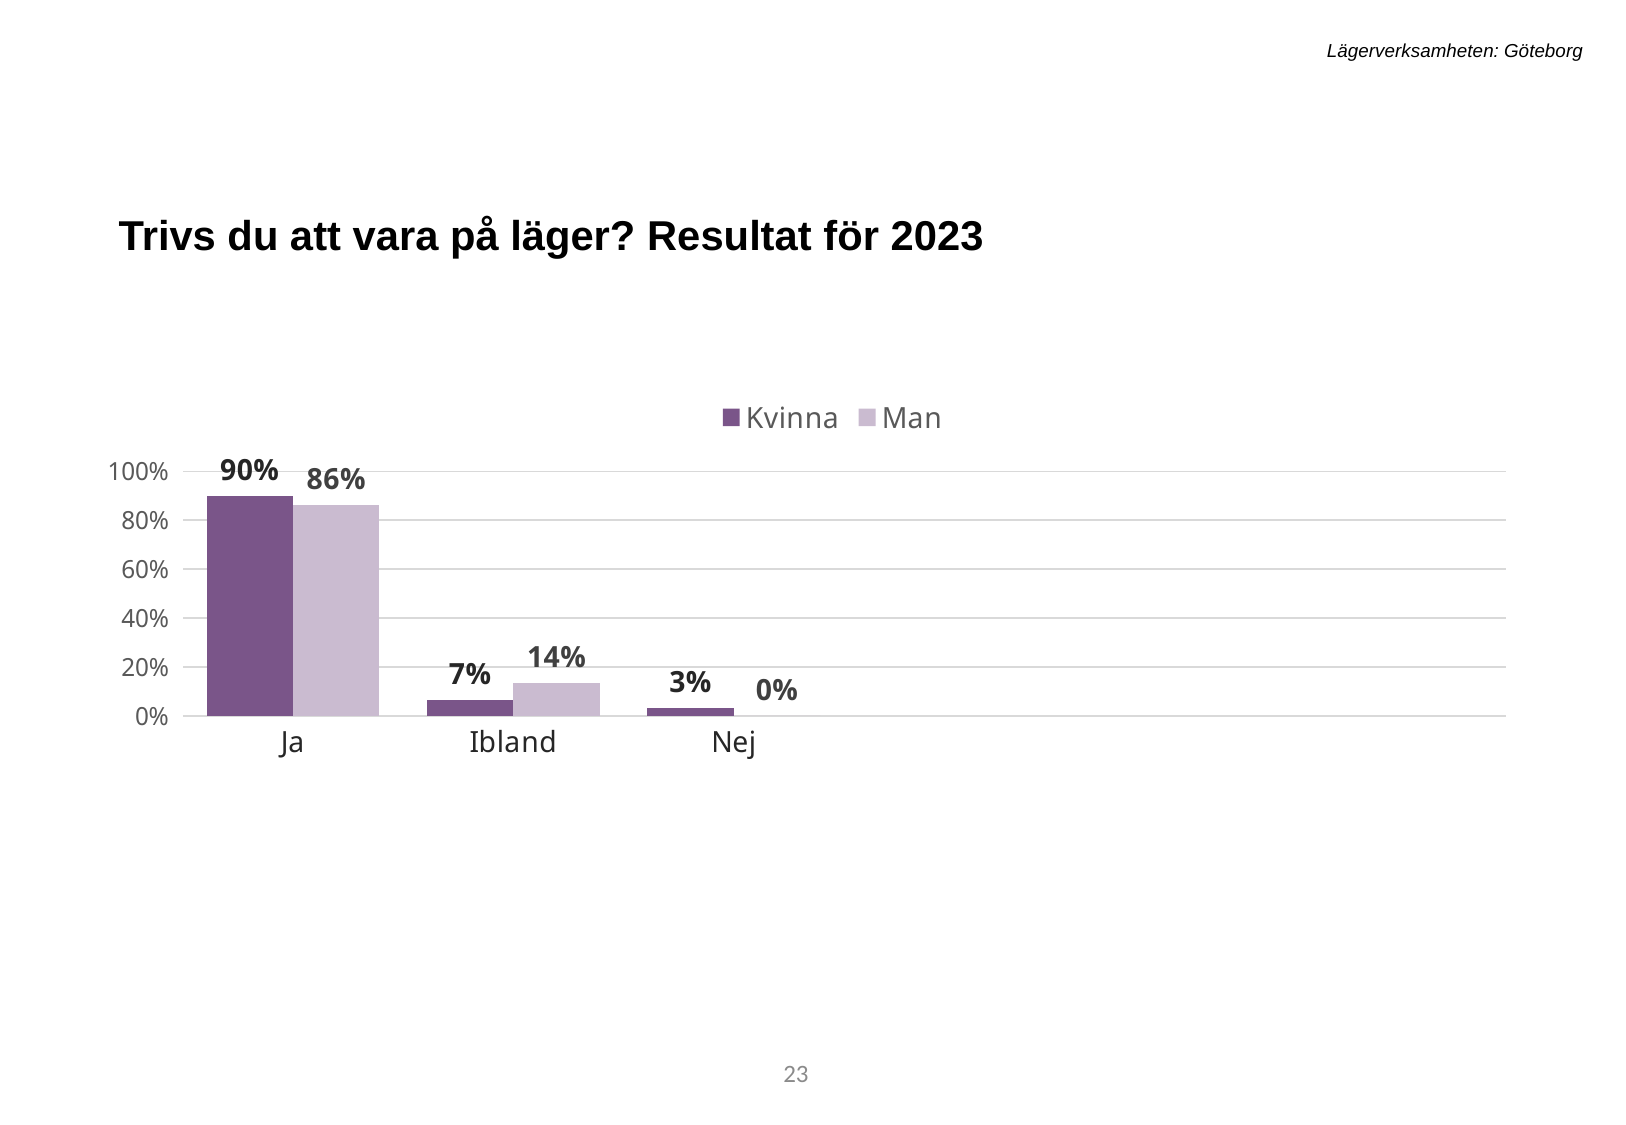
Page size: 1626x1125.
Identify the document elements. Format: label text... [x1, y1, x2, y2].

slide_number 23 [458, 1042, 824, 1103]
text_box Lägerverksamheten: Göteborg [269, 31, 1598, 69]
text_box Trivs du att vara på läger? Resultat för 2023 [103, 191, 1514, 267]
chart [107, 380, 1518, 974]
